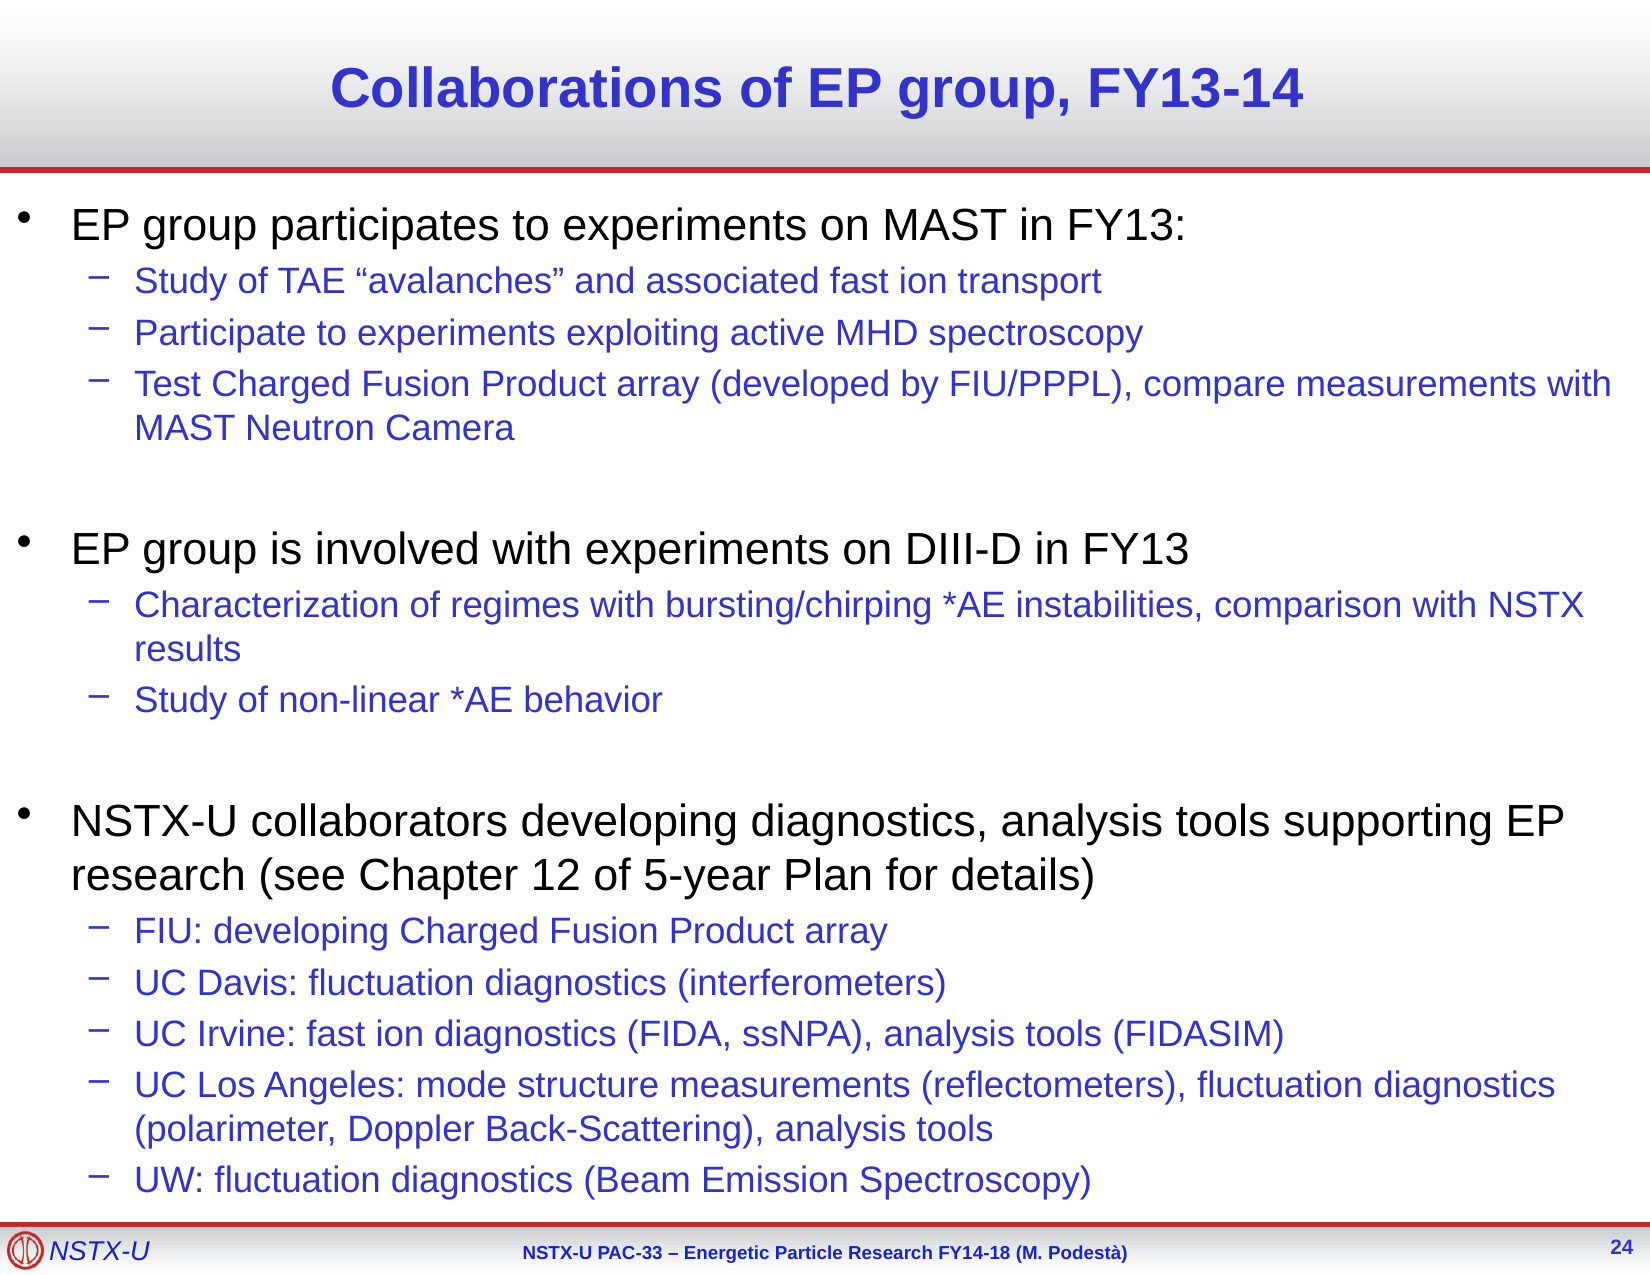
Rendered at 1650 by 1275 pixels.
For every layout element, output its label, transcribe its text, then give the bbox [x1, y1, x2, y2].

slide_number 24 [1512, 1232, 1650, 1262]
list EP group participates to experiments on MAST in FY13: Study of TAE “avalanches” and associated fast ion transport Participate to experiments exploiting active MHD spectroscopy Test Charged Fusion Product array (developed by FIU/PPPL), compare measurements with MAST Neutron Camera EP group is involved with experiments on DIII-D in FY13 Characterization of regimes with bursting/chirping *AE instabilities, comparison with NSTX results Study of non-linear *AE behavior NSTX-U collaborators developing diagnostics, analysis tools supporting EP research (see Chapter 12 of 5-year Plan for details) FIU: developing Charged Fusion Product array UC Davis: fluctuation diagnostics (interferometers) UC Irvine: fast ion diagnostics (FIDA, ssNPA), analysis tools (FIDASIM) UC Los Angeles: mode structure measurements (reflectometers), fluctuation diagnostics (polarimeter, Doppler Back-Scattering), analysis tools UW: fluctuation diagnostics (Beam Emission Spectroscopy) [0, 187, 1650, 1219]
title Collaborations of EP group, FY13-14 [0, 0, 1650, 171]
picture [0, 1222, 1650, 1275]
